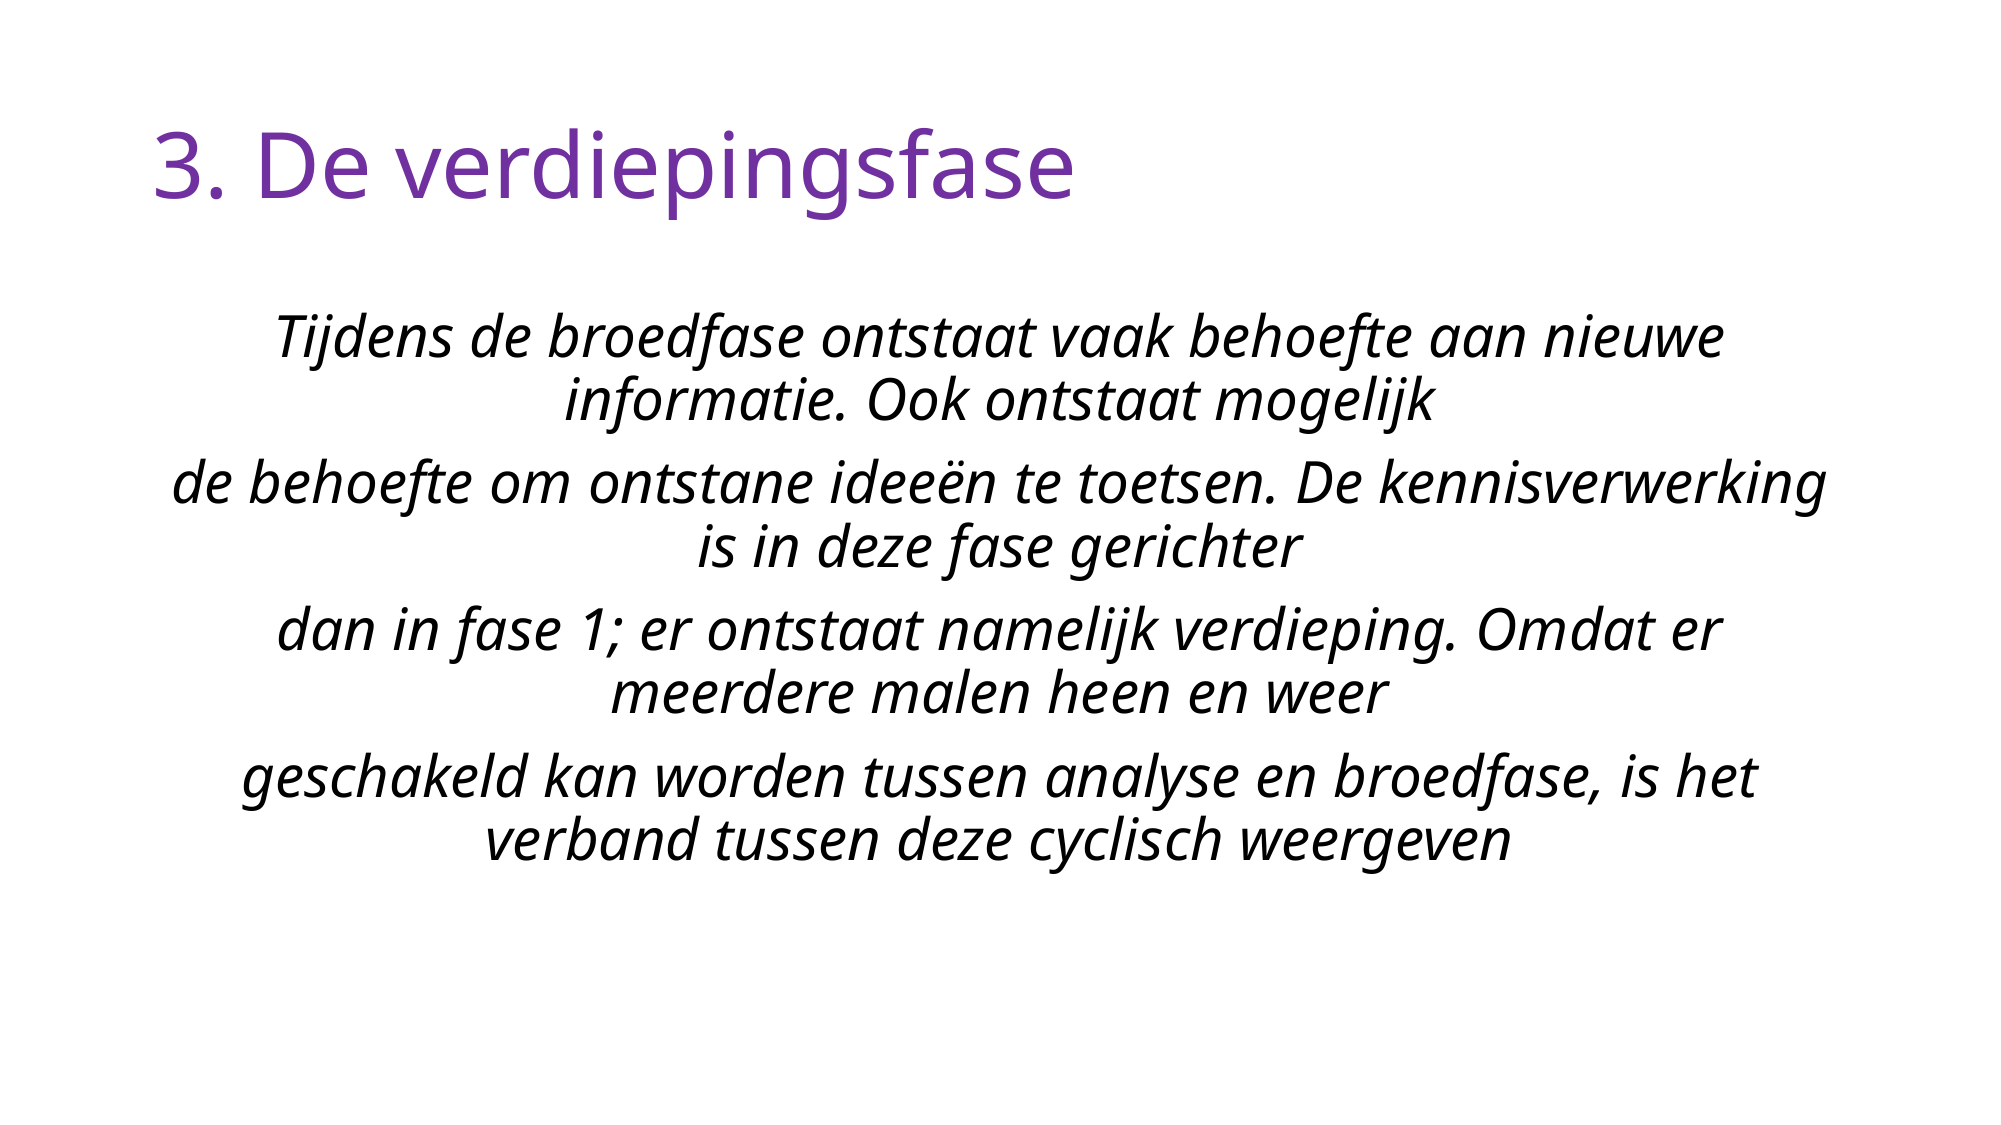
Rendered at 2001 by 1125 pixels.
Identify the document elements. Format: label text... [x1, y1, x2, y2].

title 3. De verdiepingsfase [137, 59, 1863, 278]
list Tijdens de broedfase ontstaat vaak behoefte aan nieuwe informatie. Ook ontstaat mogelijk de behoefte om ontstane ideeën te toetsen. De kennisverwerking is in deze fase gerichter dan in fase 1; er ontstaat namelijk verdieping. Omdat er meerdere malen heen en weer geschakeld kan worden tussen analyse en broedfase, is het verband tussen deze cyclisch weergeven [137, 299, 1863, 1014]
